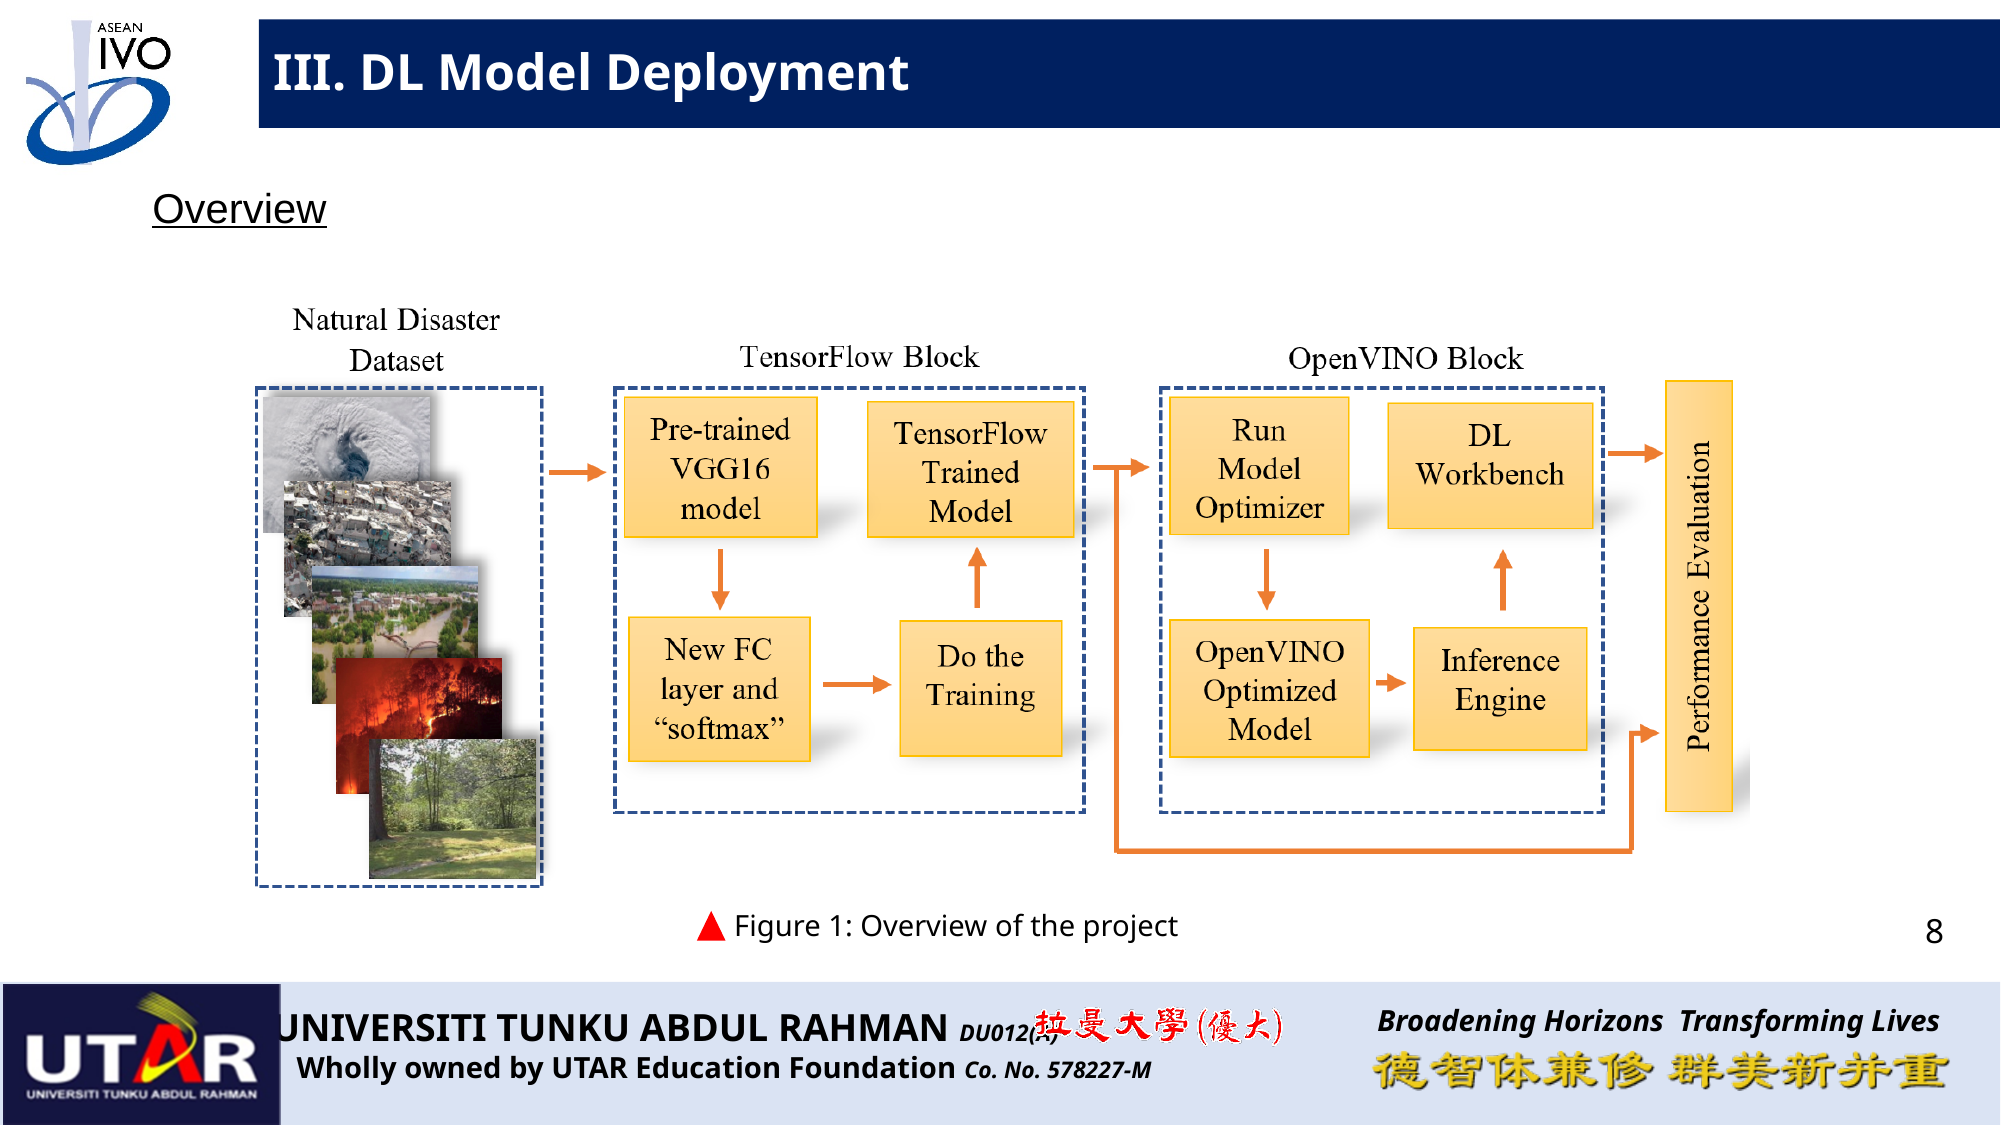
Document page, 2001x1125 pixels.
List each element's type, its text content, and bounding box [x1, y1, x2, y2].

picture [0, 0, 188, 188]
text_box [695, 908, 728, 942]
picture [3, 984, 281, 1125]
text_box Overview [137, 174, 1786, 314]
text_box 8 [1878, 903, 1959, 958]
text_box III. DL Model Deployment [258, 19, 2000, 128]
picture [250, 302, 1750, 893]
text_box Figure 1: Overview of the project [719, 900, 1281, 950]
picture [1364, 1043, 2001, 1091]
picture [1026, 1002, 1297, 1051]
